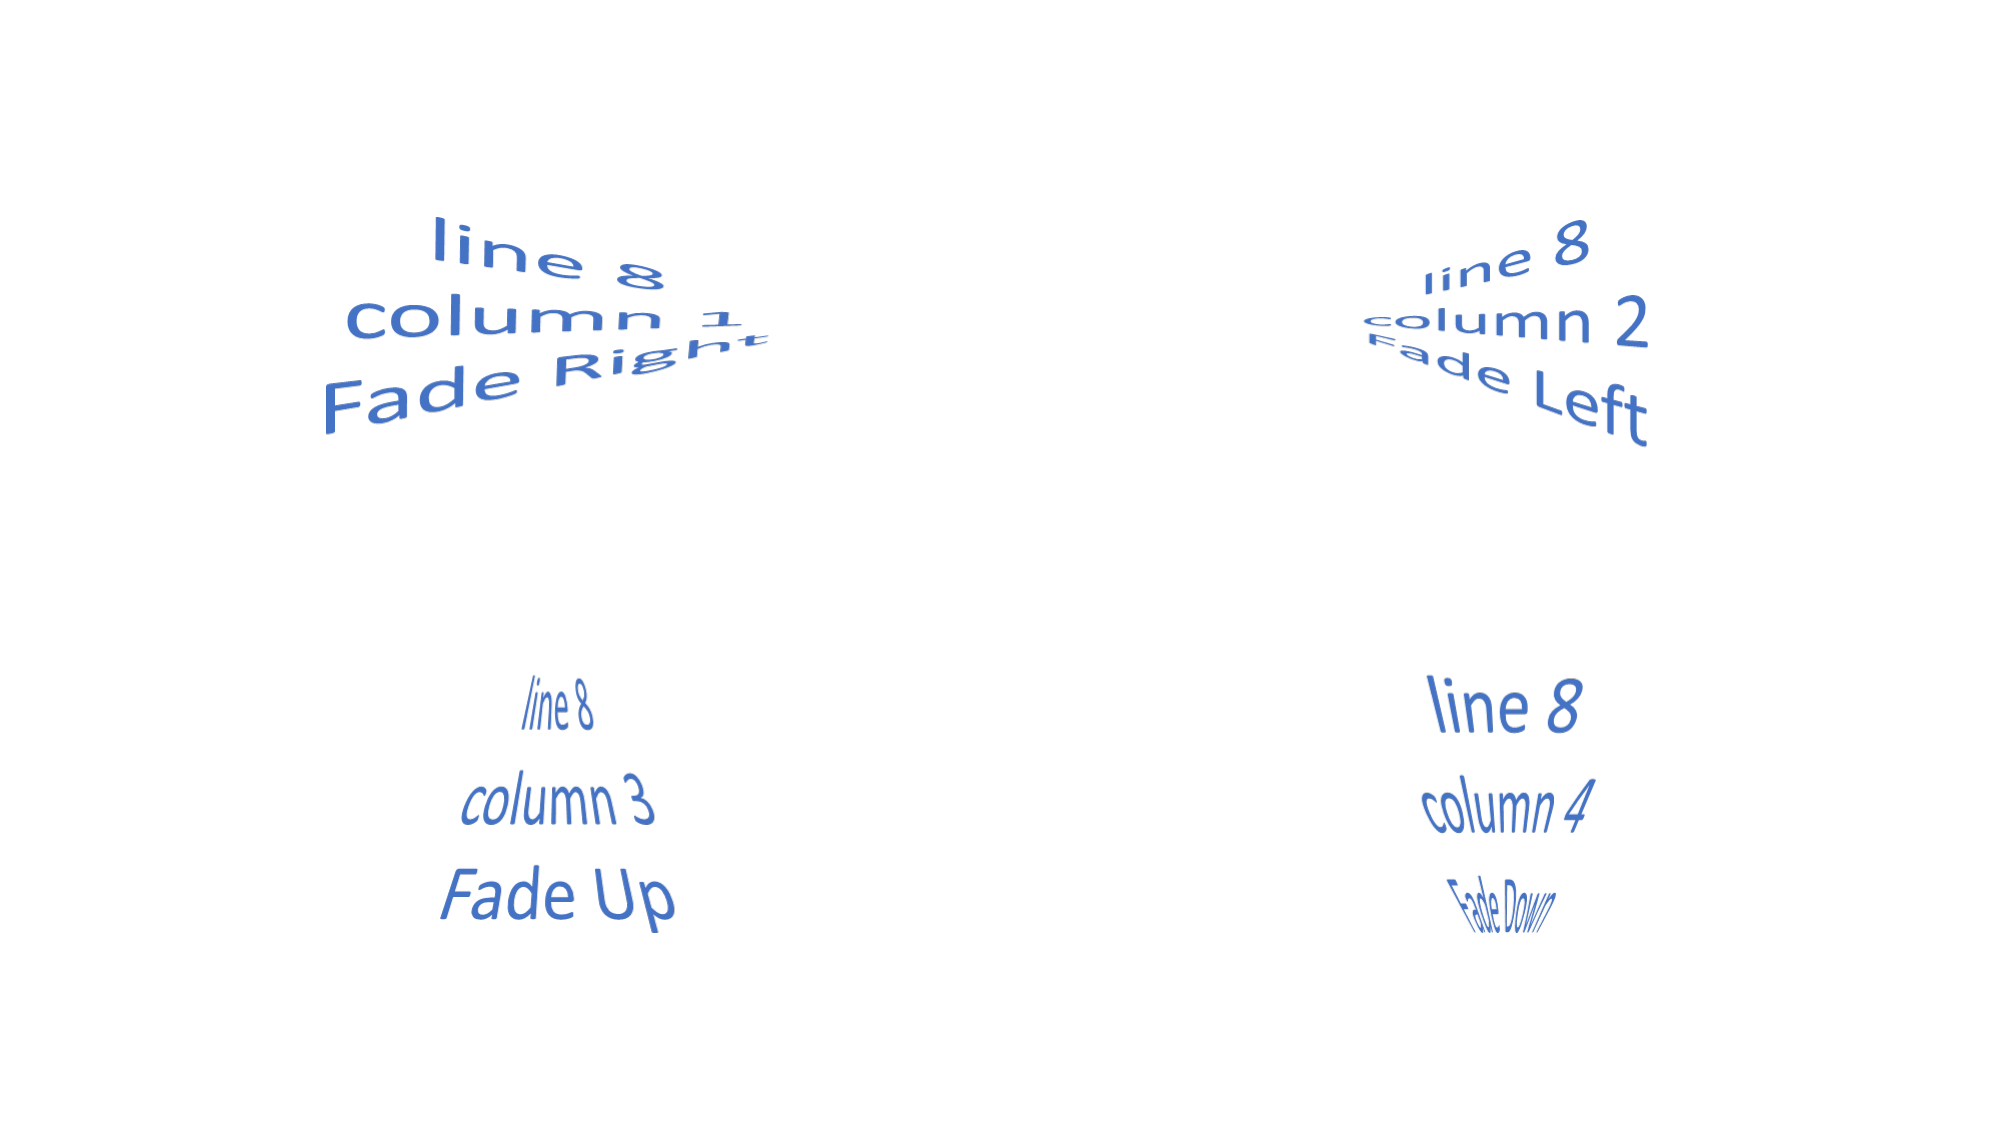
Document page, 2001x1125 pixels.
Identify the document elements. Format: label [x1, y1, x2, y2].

picture [325, 191, 1675, 934]
